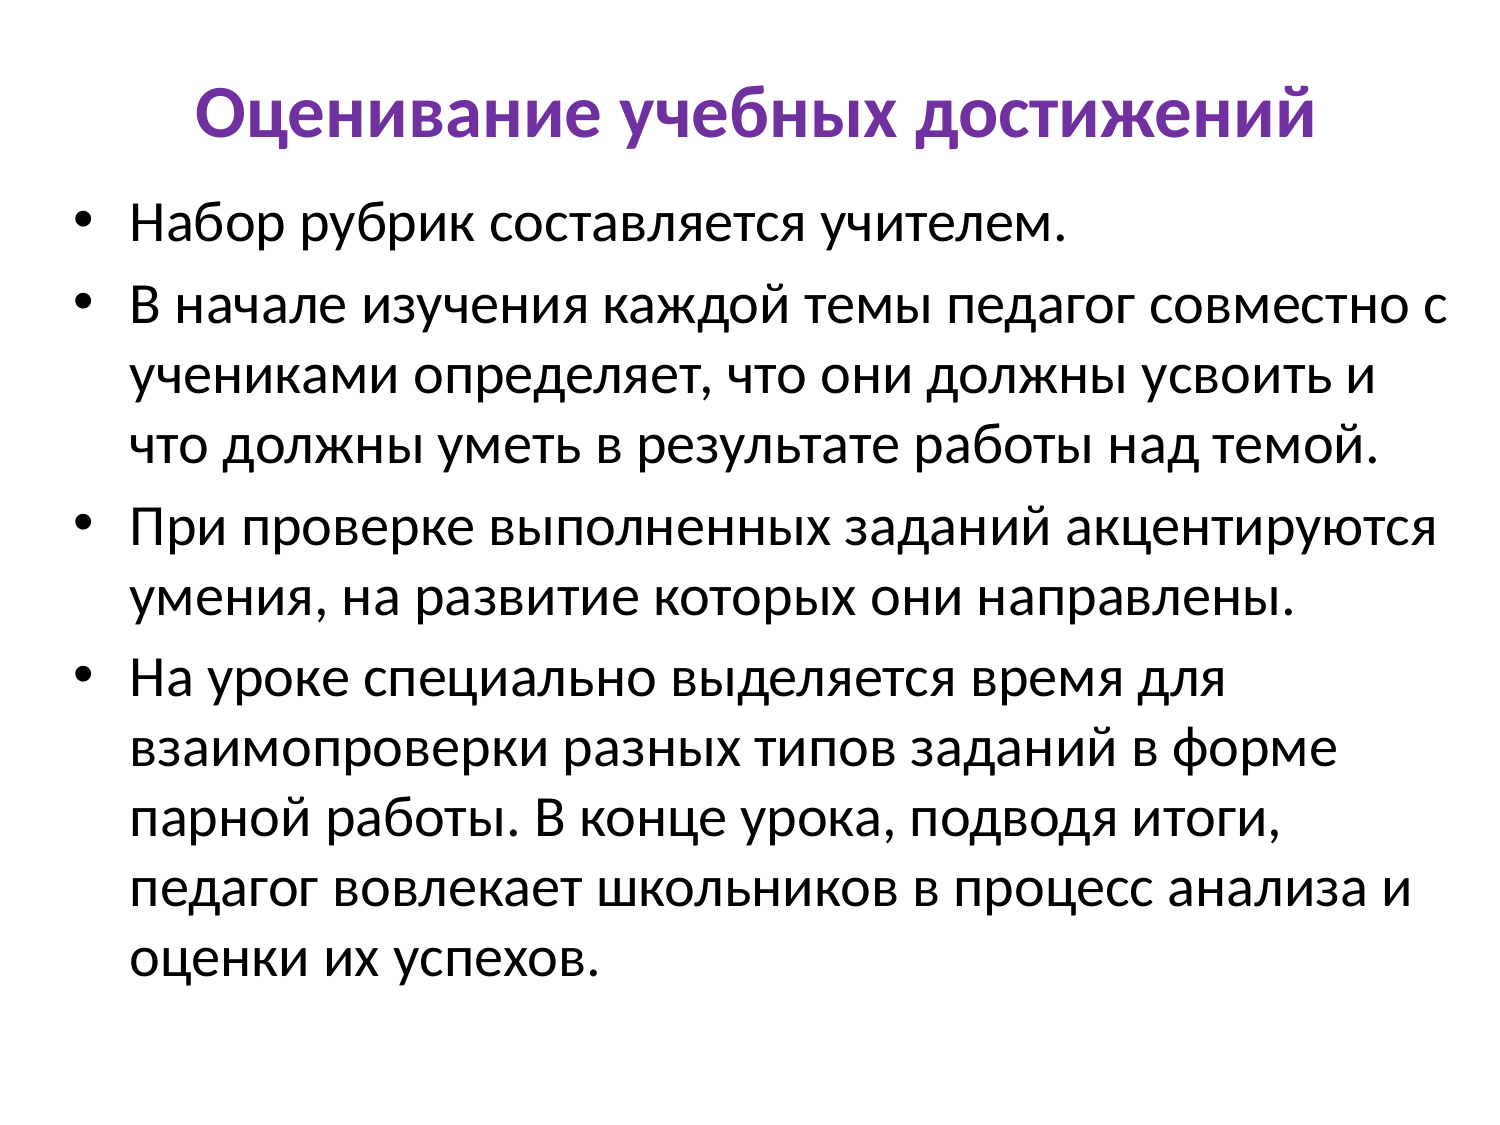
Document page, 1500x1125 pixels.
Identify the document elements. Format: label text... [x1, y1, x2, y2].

list Набор рубрик составляется учителем. В начале изучения каждой темы педагог совместно с учениками определяет, что они должны усвоить и что должны уметь в результате работы над темой. При проверке выполненных заданий акцентируются умения, на развитие которых они направлены. На уроке специально выделяется время для взаимопроверки разных типов заданий в форме парной работы. В конце урока, подводя итоги, педагог вовлекает школьников в процесс анализа и оценки их успехов. [58, 175, 1465, 1055]
title Оценивание учебных достижений [100, 54, 1413, 161]
